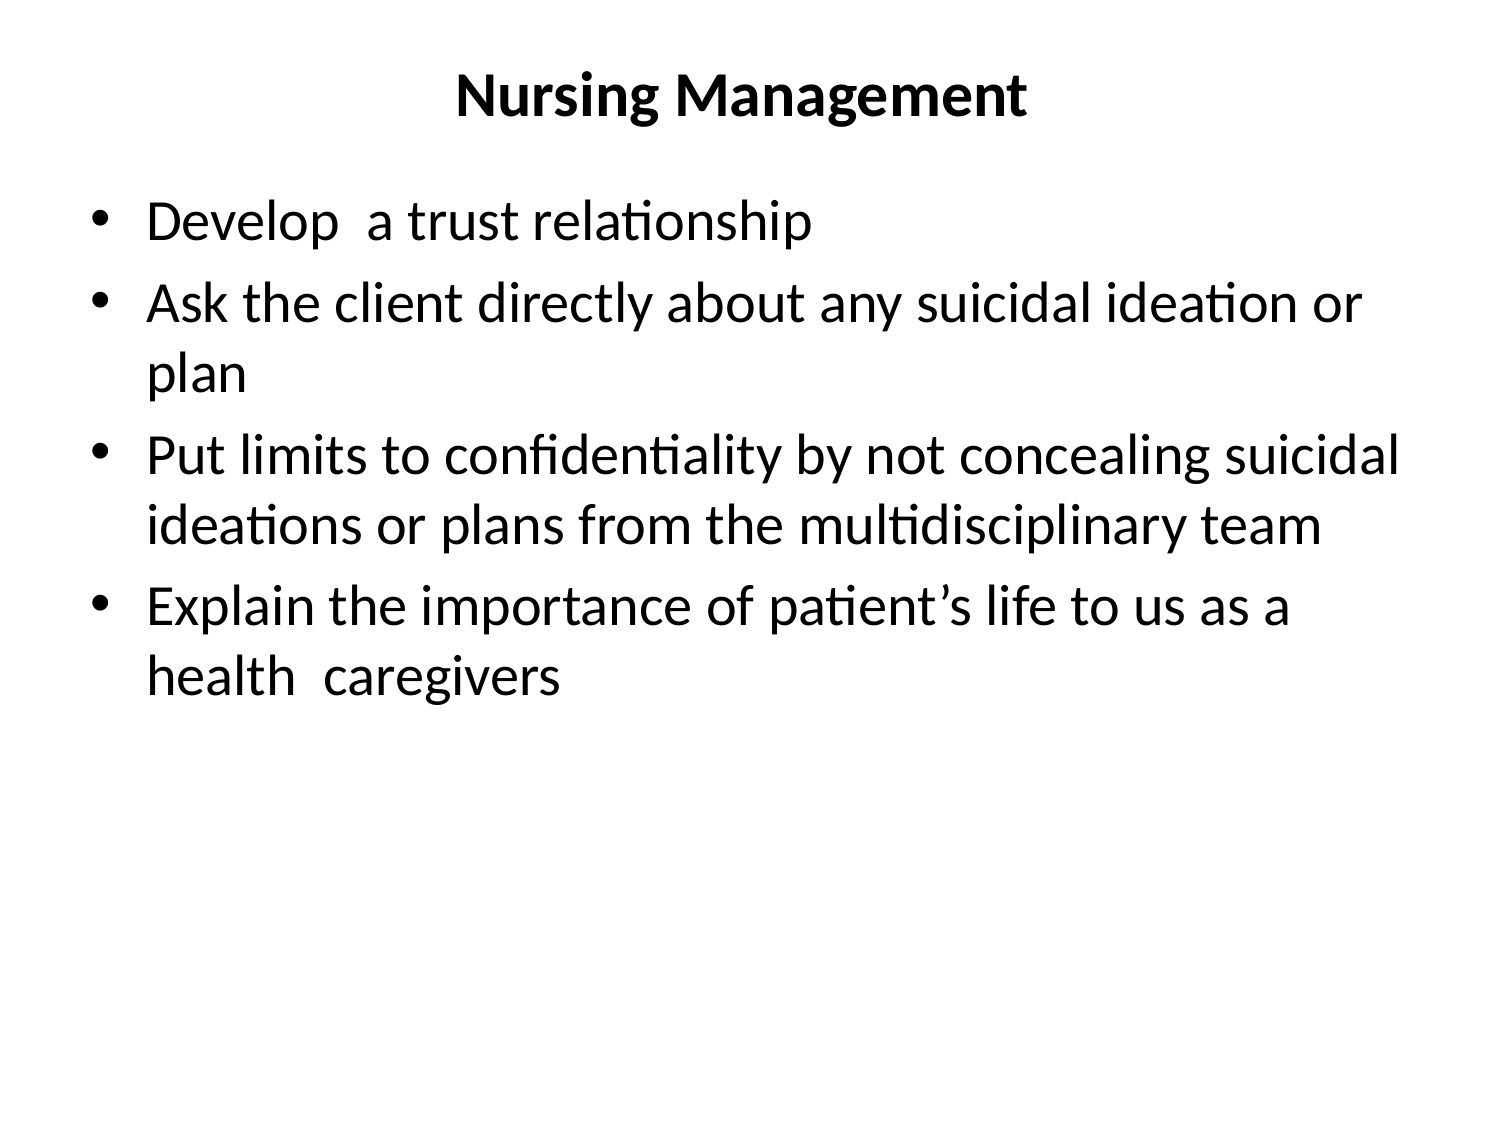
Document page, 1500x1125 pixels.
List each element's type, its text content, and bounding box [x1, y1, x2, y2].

title Nursing Management [75, 45, 1425, 138]
list Develop a trust relationship Ask the client directly about any suicidal ideation or plan Put limits to confidentiality by not concealing suicidal ideations or plans from the multidisciplinary team Explain the importance of patient’s life to us as a health caregivers [75, 174, 1425, 988]
